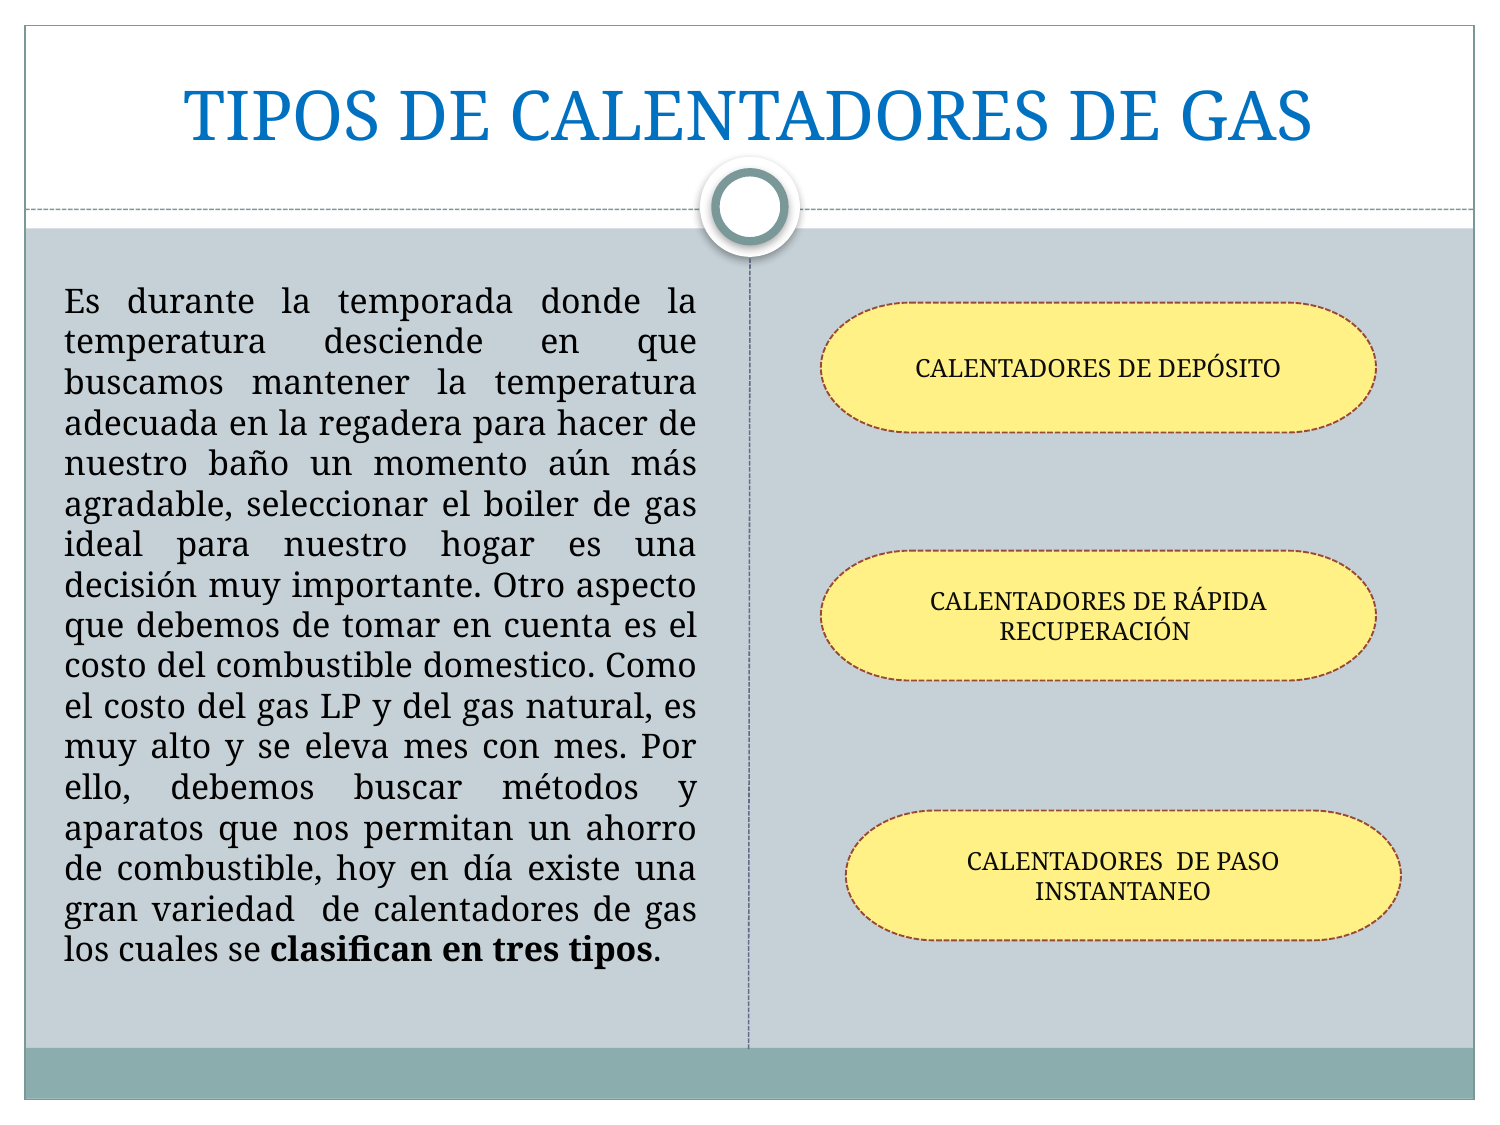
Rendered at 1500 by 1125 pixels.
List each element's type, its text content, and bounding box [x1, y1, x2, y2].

text_box CALENTADORES DE PASO INSTANTANEO [844, 809, 1402, 942]
title TIPOS DE CALENTADORES DE GAS [49, 37, 1450, 162]
text_box CALENTADORES DE DEPÓSITO [819, 301, 1377, 434]
list [787, 224, 1450, 993]
list Es durante la temporada donde la temperatura desciende en que buscamos mantener la temperatura adecuada en la regadera para hacer de nuestro baño un momento aún más agradable, seleccionar el boiler de gas ideal para nuestro hogar es una decisión muy importante. Otro aspecto que debemos de tomar en cuenta es el costo del combustible domestico. Como el costo del gas LP y del gas natural, es muy alto y se eleva mes con mes. Por ello, debemos buscar métodos y aparatos que nos permitan un ahorro de combustible, hoy en día existe una gran variedad de calentadores de gas los cuales se clasifican en tres tipos. [49, 224, 712, 993]
text_box CALENTADORES DE RÁPIDA RECUPERACIÓN [819, 549, 1377, 682]
